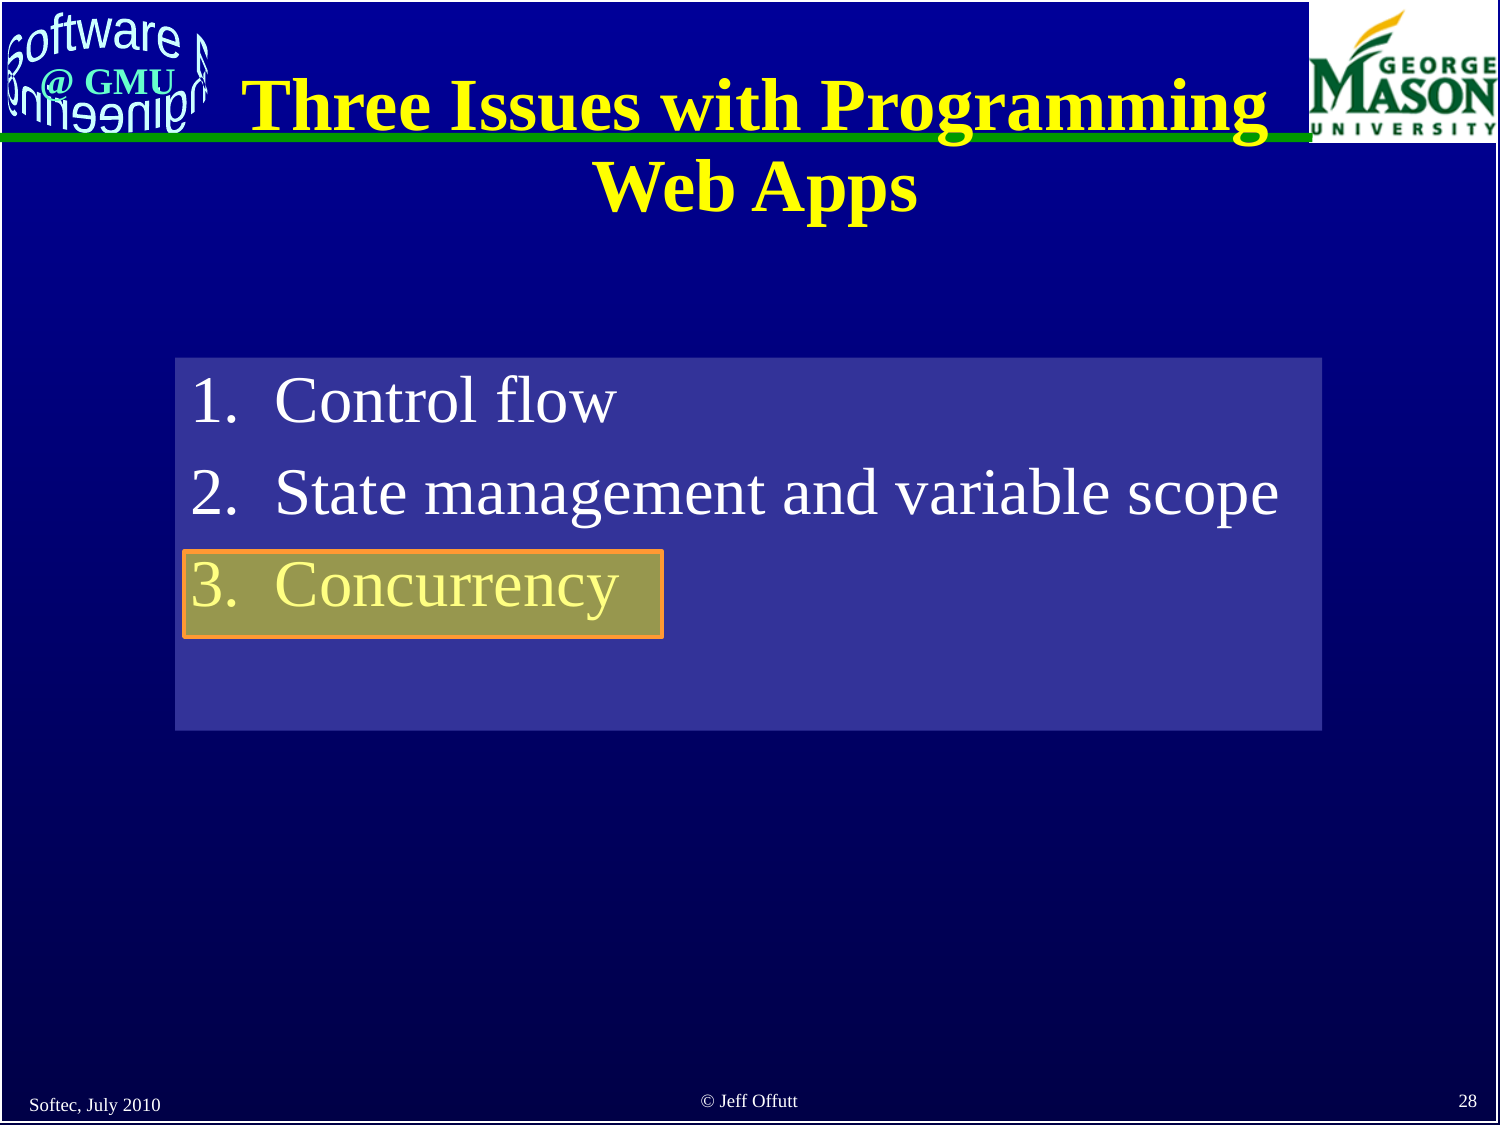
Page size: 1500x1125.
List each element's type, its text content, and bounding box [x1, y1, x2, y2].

text_box [182, 549, 664, 639]
list Control flow State management and variable scope Concurrency [174, 357, 1323, 732]
slide_number 28 [1179, 1082, 1493, 1119]
picture [1309, 2, 1498, 143]
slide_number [13, 1081, 451, 1123]
footer © Jeff Offutt [511, 1083, 987, 1119]
title Three Issues with Programming Web Apps [186, 15, 1325, 278]
